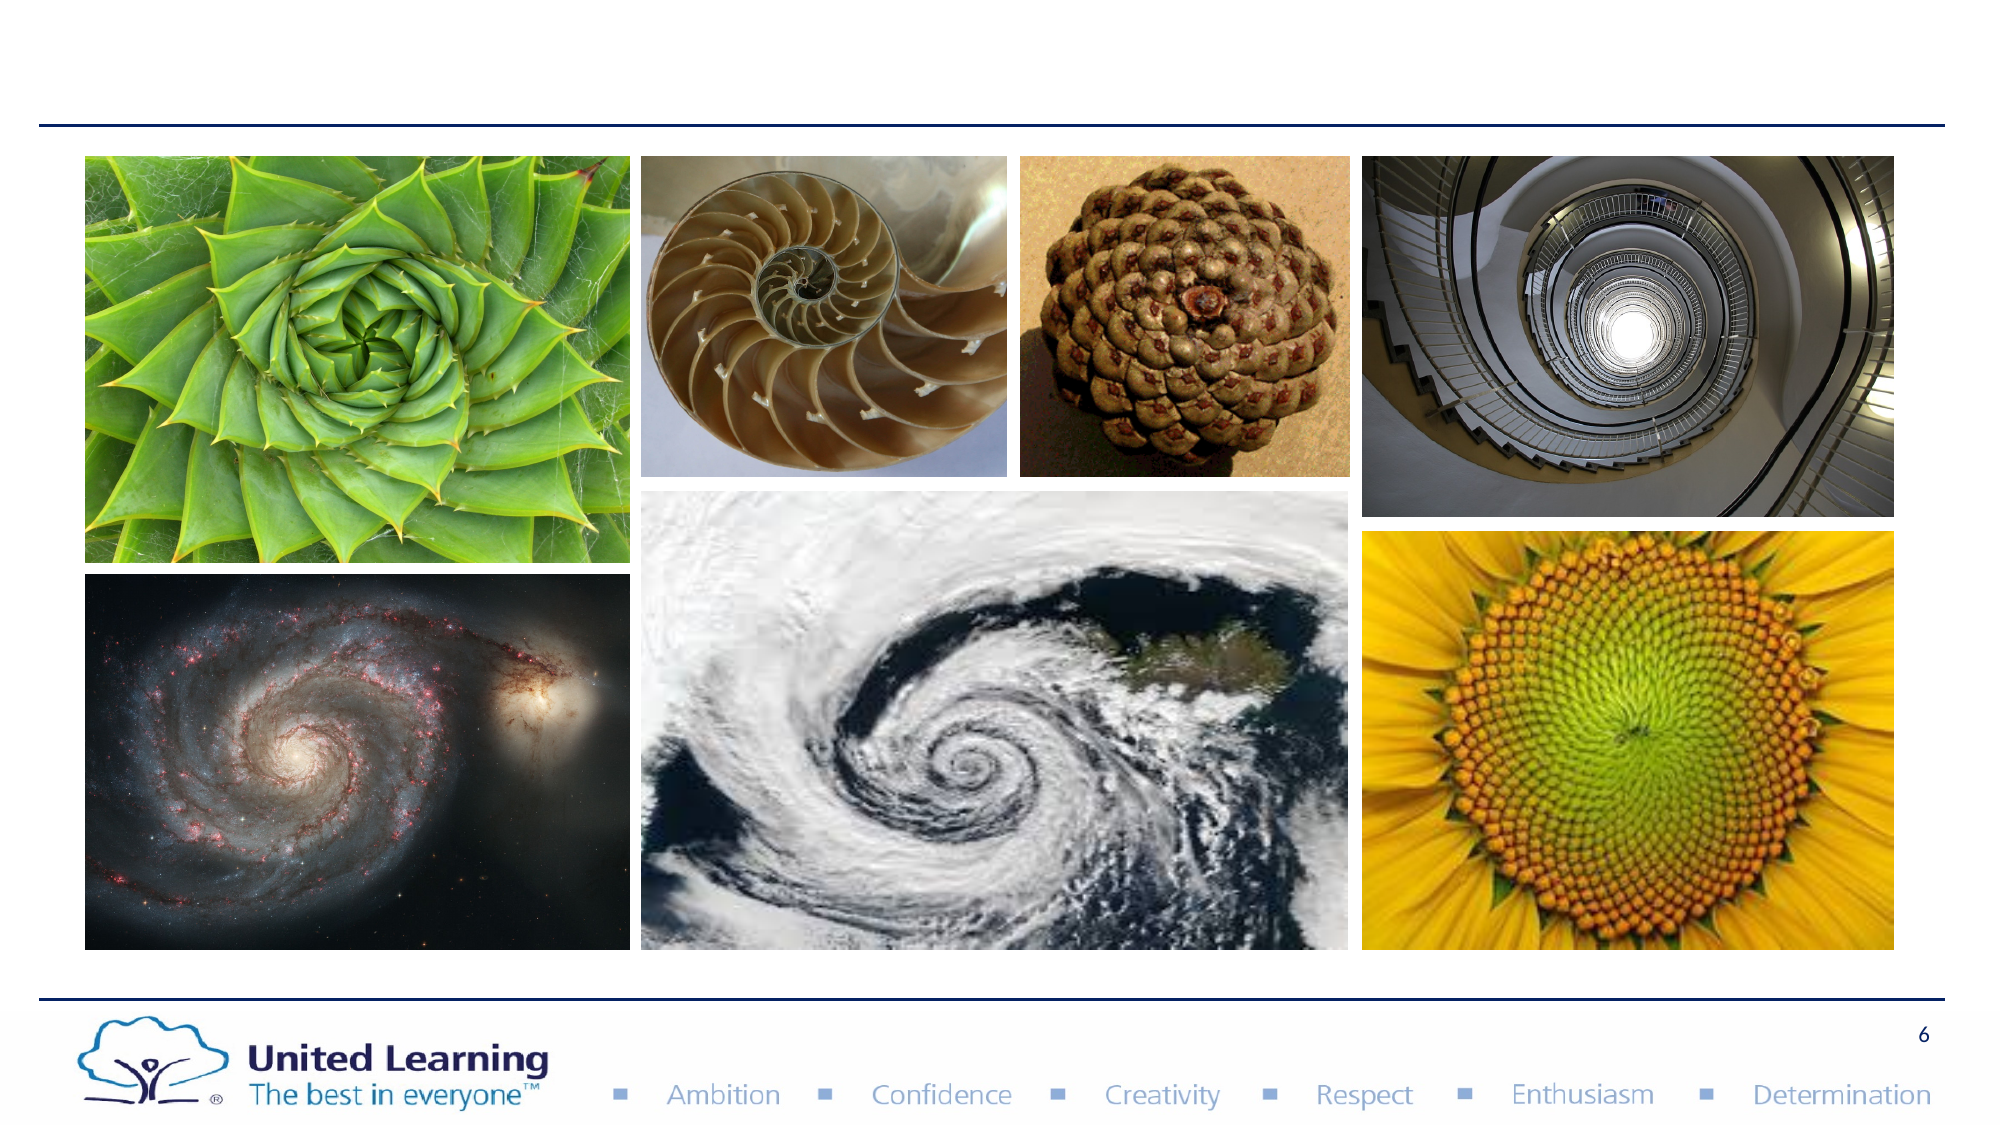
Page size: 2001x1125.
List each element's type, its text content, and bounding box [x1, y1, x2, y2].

picture [641, 155, 1007, 478]
picture [85, 155, 630, 563]
picture [1362, 155, 1894, 517]
slide_number 6 [1478, 1003, 1945, 1064]
picture [1020, 155, 1351, 478]
picture [0, 1011, 2000, 1125]
picture [1362, 530, 1894, 951]
picture [641, 491, 1349, 951]
picture [85, 574, 630, 951]
